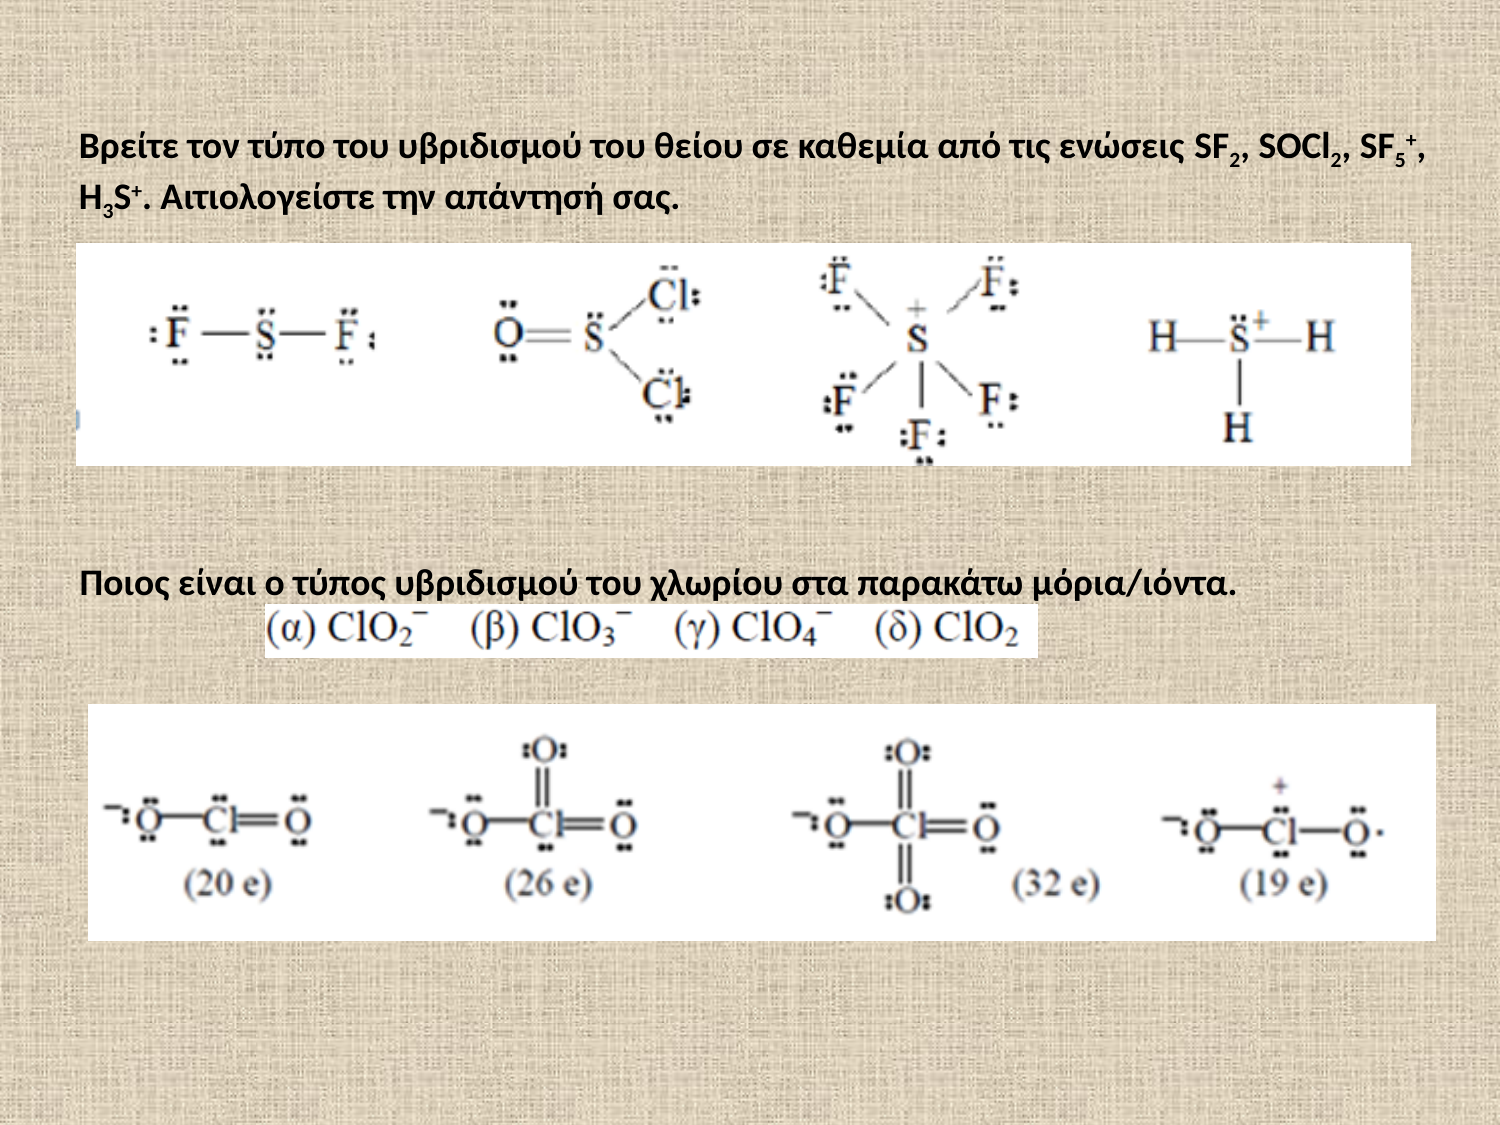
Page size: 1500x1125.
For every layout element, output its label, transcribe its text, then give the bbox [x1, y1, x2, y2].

picture [0, 0, 1500, 1125]
text_box Βρείτε τον τύπο του υβριδισμού του θείου σε καθεμία από τις ενώσεις SF2, SOCl2, SF5+, H3S+. Αιτιολογείστε την απάντησή σας. [64, 113, 1470, 231]
text_box Ποιος είναι ο τύπος υβριδισμού του χλωρίου στα παρακάτω μόρια/ιόντα. [64, 550, 1424, 656]
